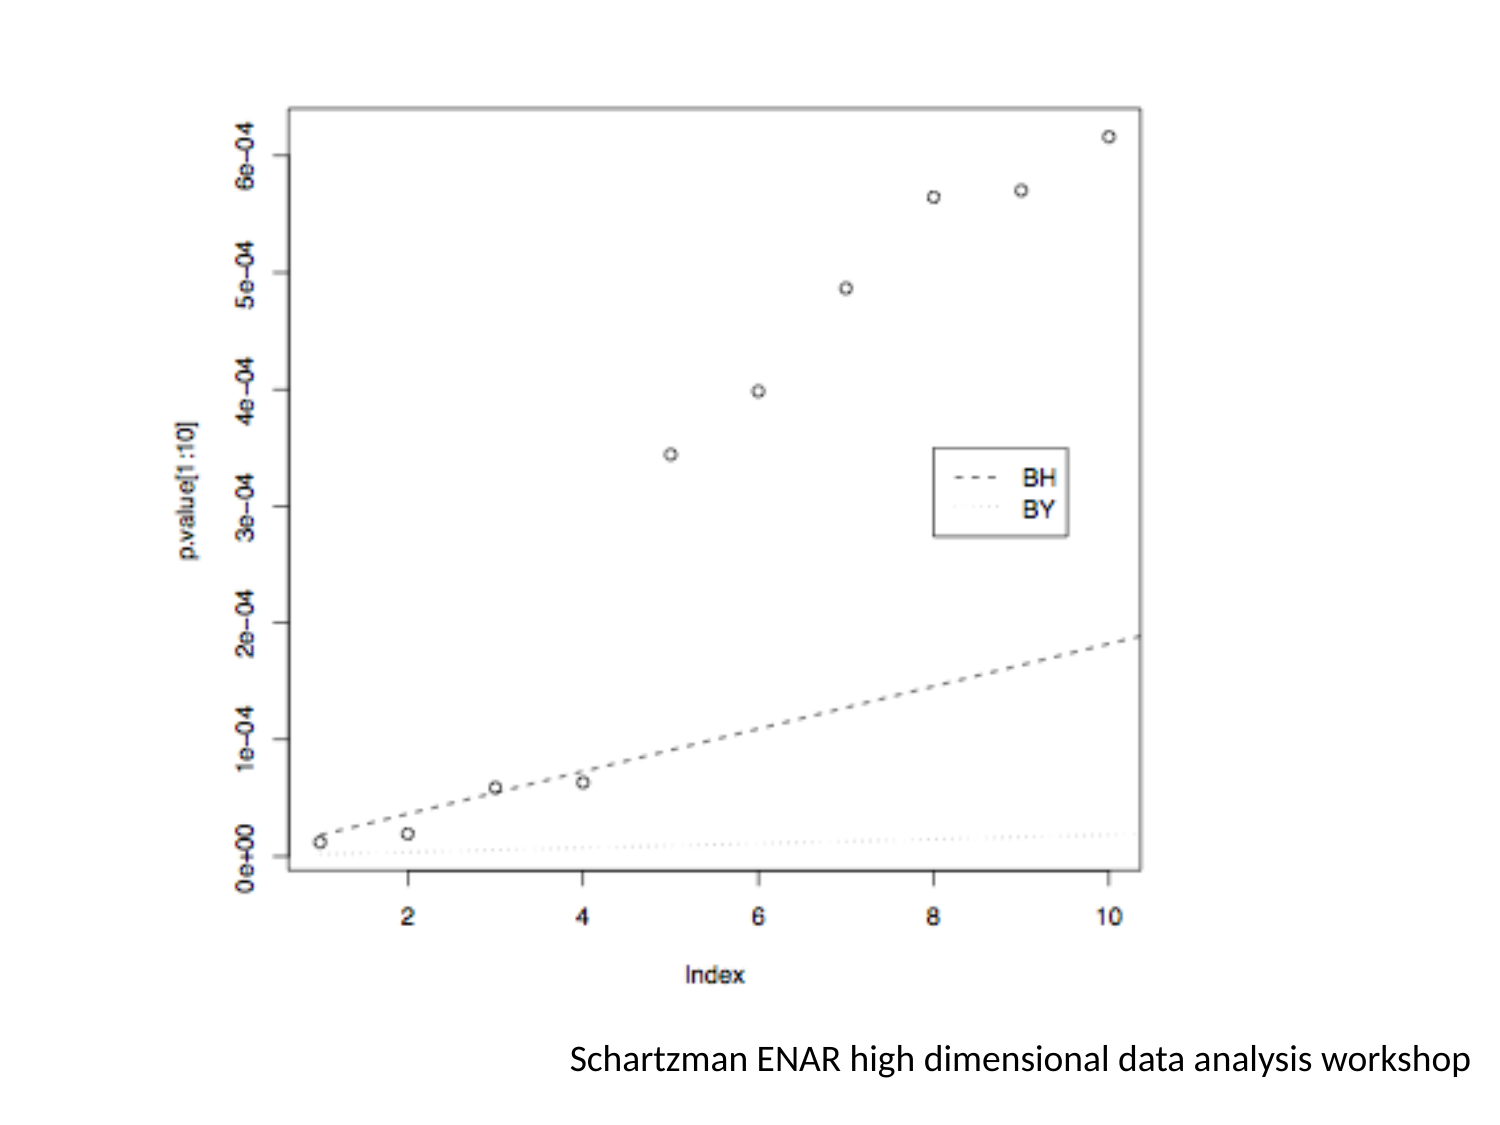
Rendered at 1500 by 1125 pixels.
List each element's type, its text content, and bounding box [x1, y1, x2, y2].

text_box Schartzman ENAR high dimensional data analysis workshop [555, 1026, 1496, 1087]
picture [162, 62, 1201, 1000]
